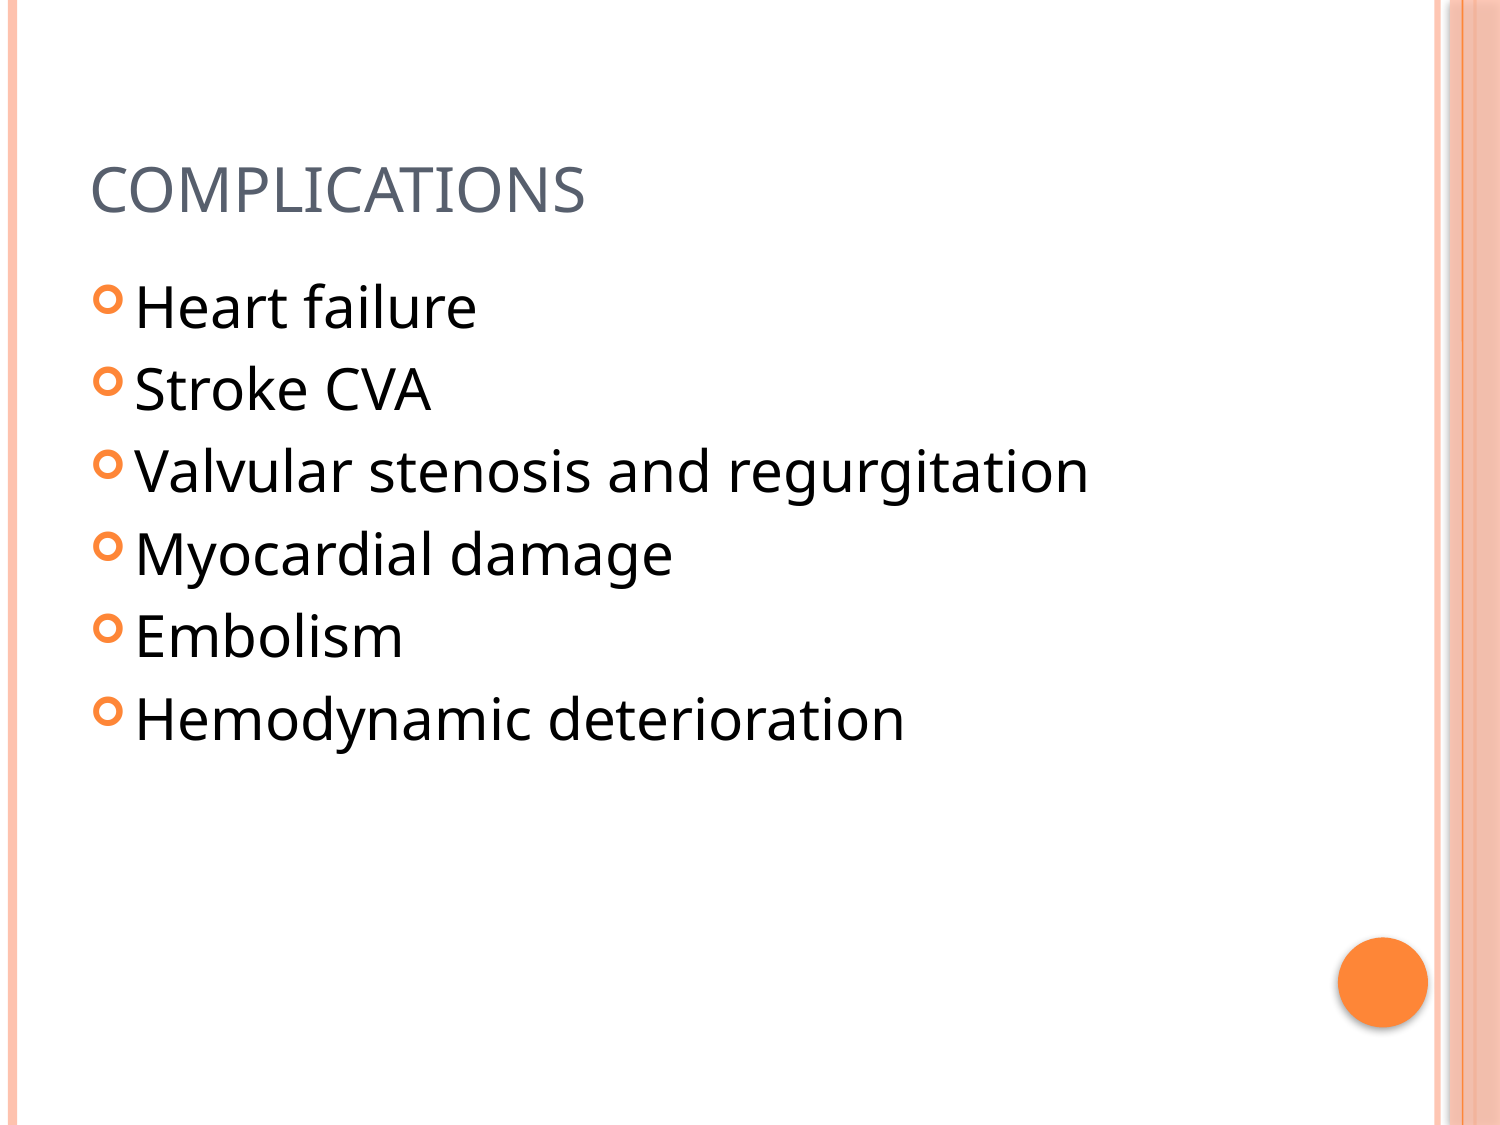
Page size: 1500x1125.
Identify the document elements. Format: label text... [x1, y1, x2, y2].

list Heart failure Stroke CVA Valvular stenosis and regurgitation Myocardial damage Embolism Hemodynamic deterioration [75, 262, 1300, 1062]
title complications [75, 45, 1300, 233]
